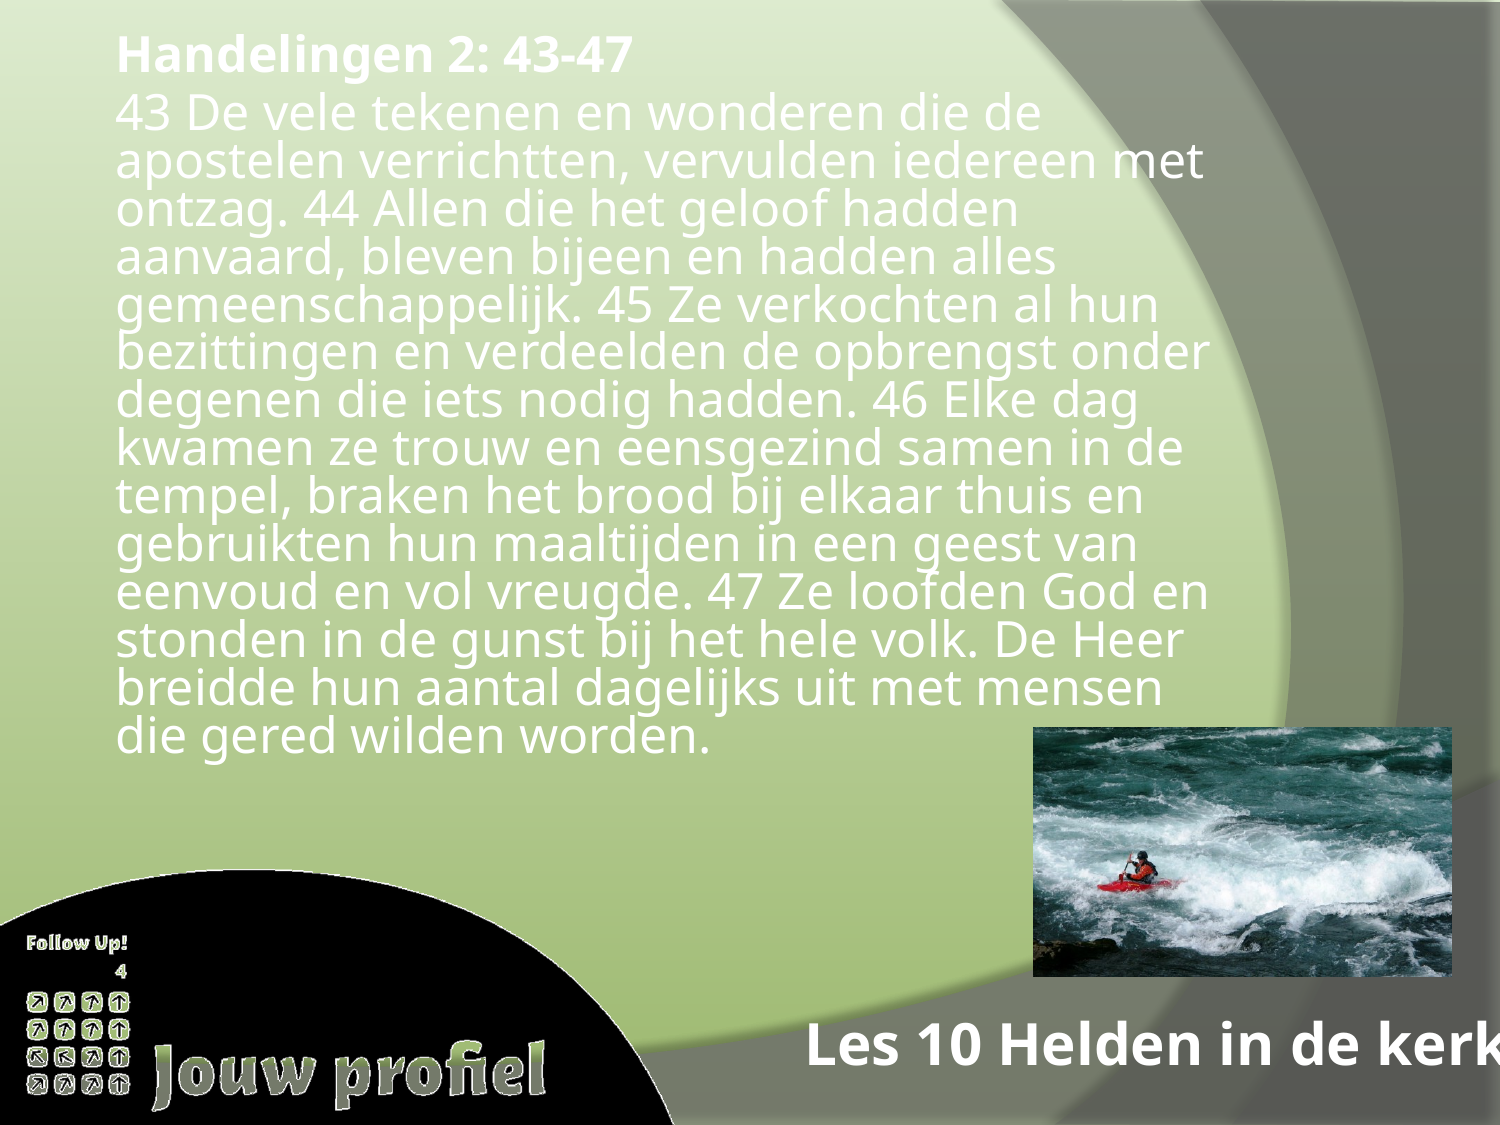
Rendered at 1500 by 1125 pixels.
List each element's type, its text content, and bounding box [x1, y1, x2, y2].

text_box Les 10 Helden in de kerk [789, 999, 1500, 1085]
picture [1033, 727, 1452, 977]
picture [0, 861, 688, 1125]
subtitle Handelingen 2: 43-47 43 De vele tekenen en wonderen die de apostelen verrichtten, vervulden iedereen met ontzag. 44 Allen die het geloof hadden aanvaard, bleven bijeen en hadden alles gemeenschappelijk. 45 Ze verkochten al hun bezittingen en verdeelden de opbrengst onder degenen die iets nodig hadden. 46 Elke dag kwamen ze trouw en eensgezind samen in de tempel, braken het brood bij elkaar thuis en gebruikten hun maaltijden in een geest van eenvoud en vol vreugde. 47 Ze loofden God en stonden in de gunst bij het hele volk. De Heer breidde hun aantal dagelijks uit met mensen die gered wilden worden. [100, 89, 1256, 764]
